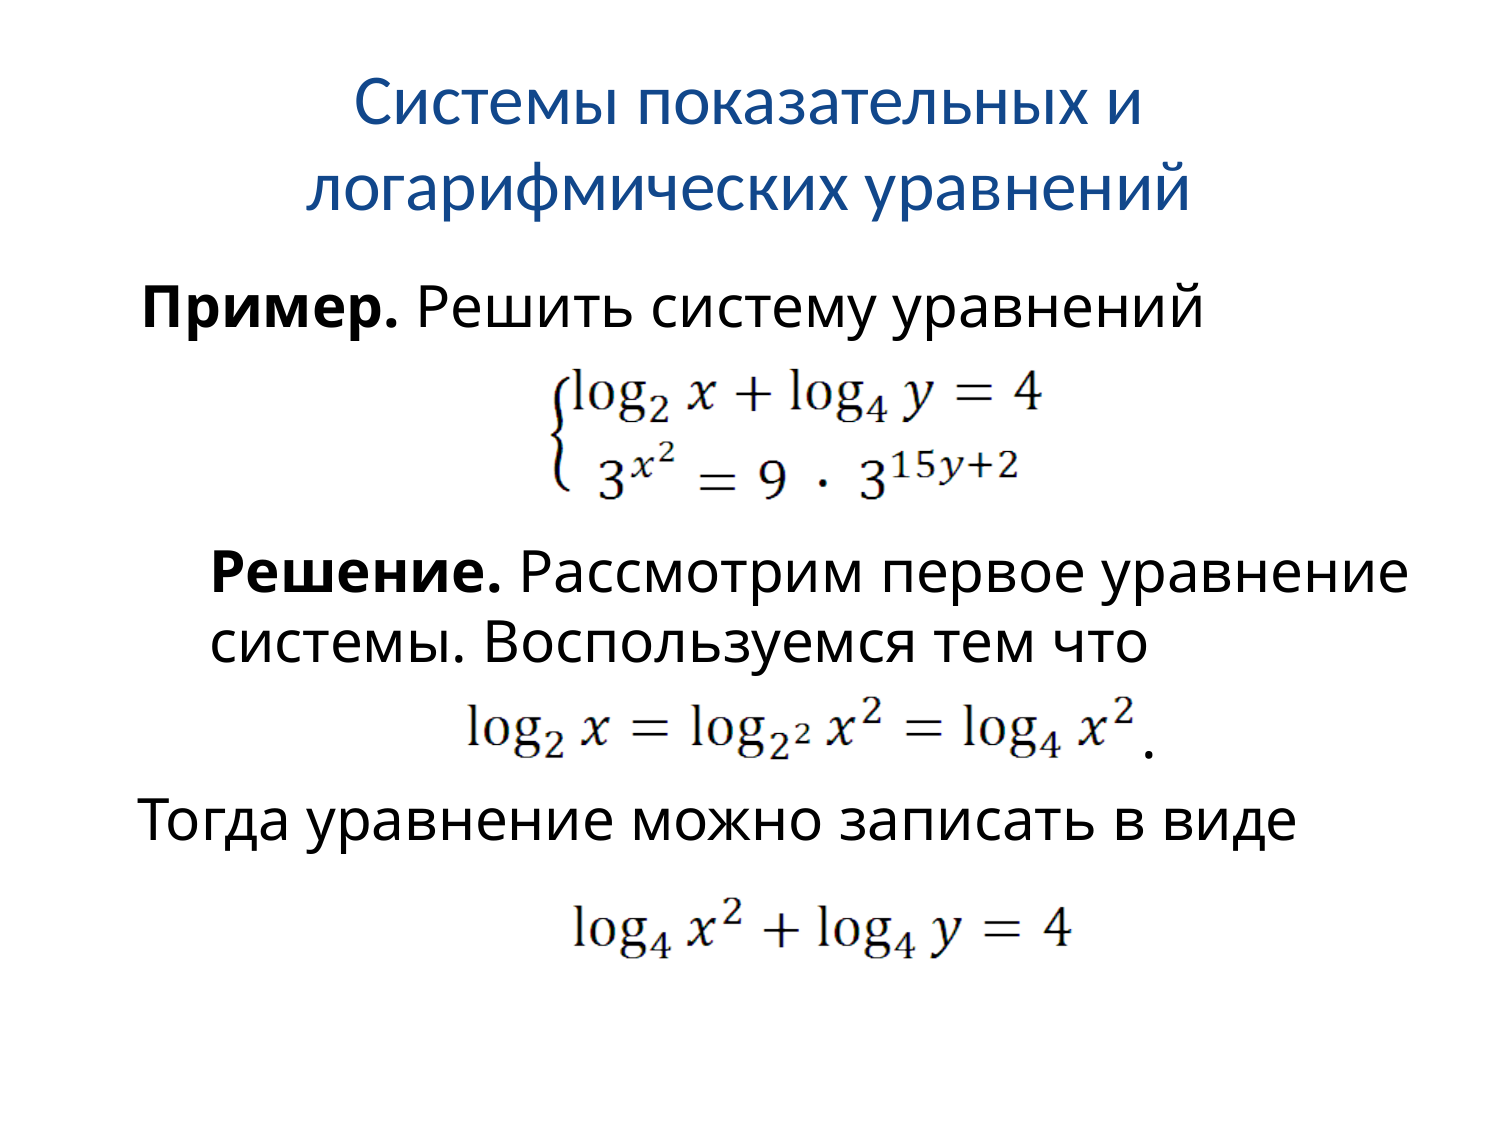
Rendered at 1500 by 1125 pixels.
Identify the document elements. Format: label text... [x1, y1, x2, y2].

text_box Тогда уравнение можно записать в виде [122, 774, 1329, 860]
picture [572, 892, 1074, 974]
title Системы показательных и логарифмических уравнений [75, 45, 1425, 233]
text_box Пример. Решить систему уравнений [126, 262, 1221, 347]
picture [548, 361, 1045, 511]
text_box . [1140, 692, 1187, 774]
text_box Решение. Рассмотрим первое уравнение системы. Воспользуемся тем что [194, 527, 1483, 682]
picture [466, 692, 1137, 774]
